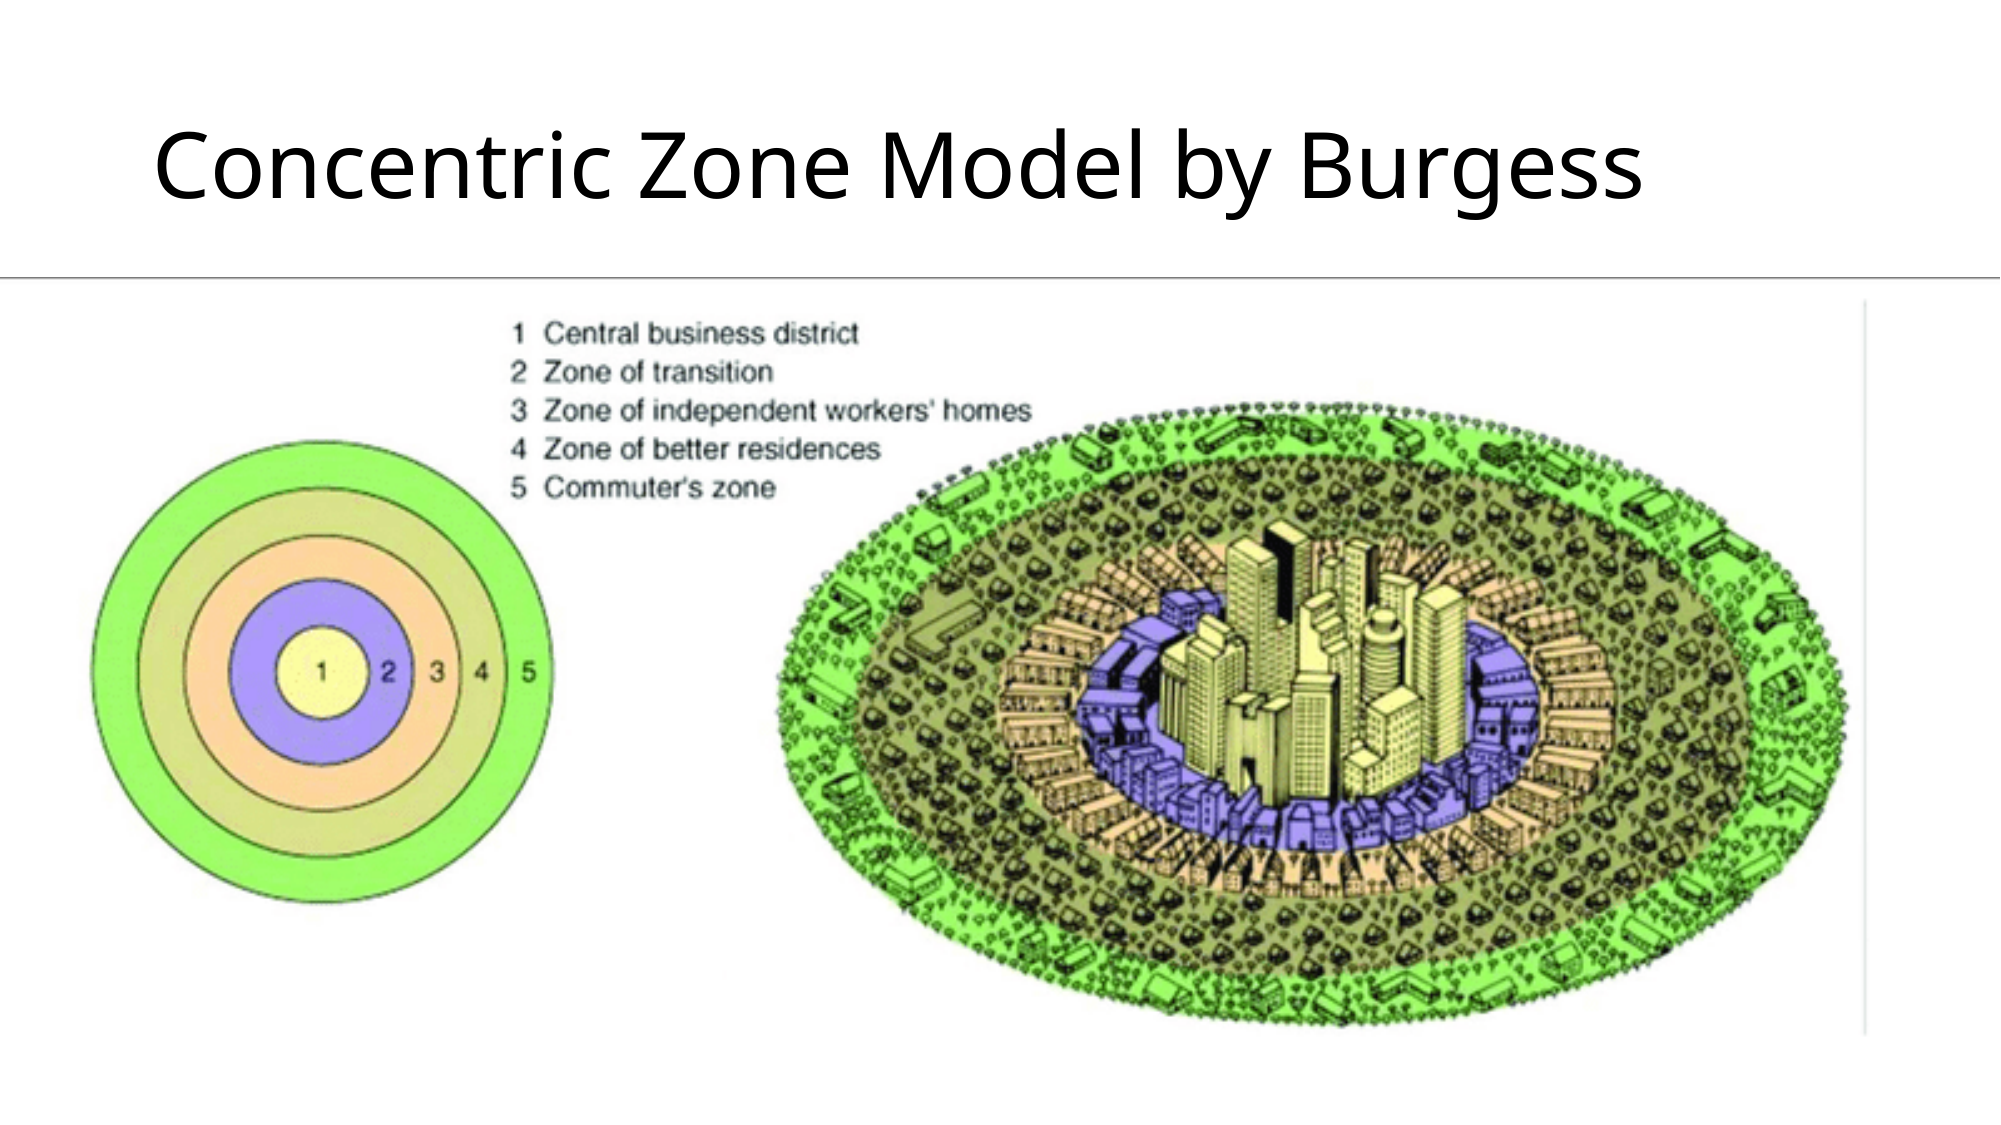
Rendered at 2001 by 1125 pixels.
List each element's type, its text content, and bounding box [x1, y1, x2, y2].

title Concentric Zone Model by Burgess [137, 59, 1863, 277]
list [0, 277, 2000, 1067]
